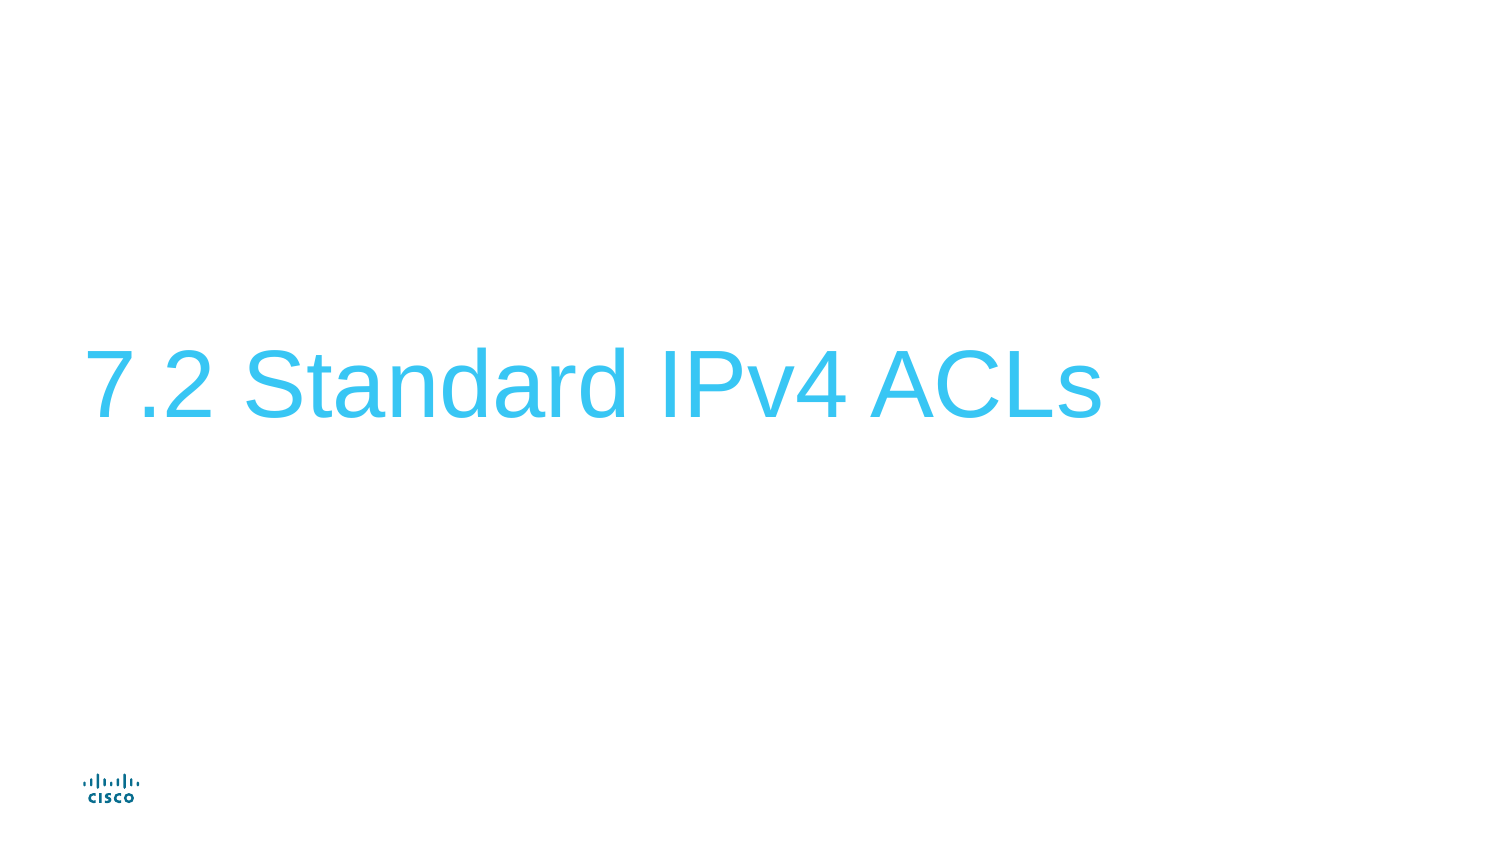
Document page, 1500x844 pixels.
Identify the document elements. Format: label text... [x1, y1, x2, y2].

title 7.2 Standard IPv4 ACLs [68, 150, 1315, 446]
